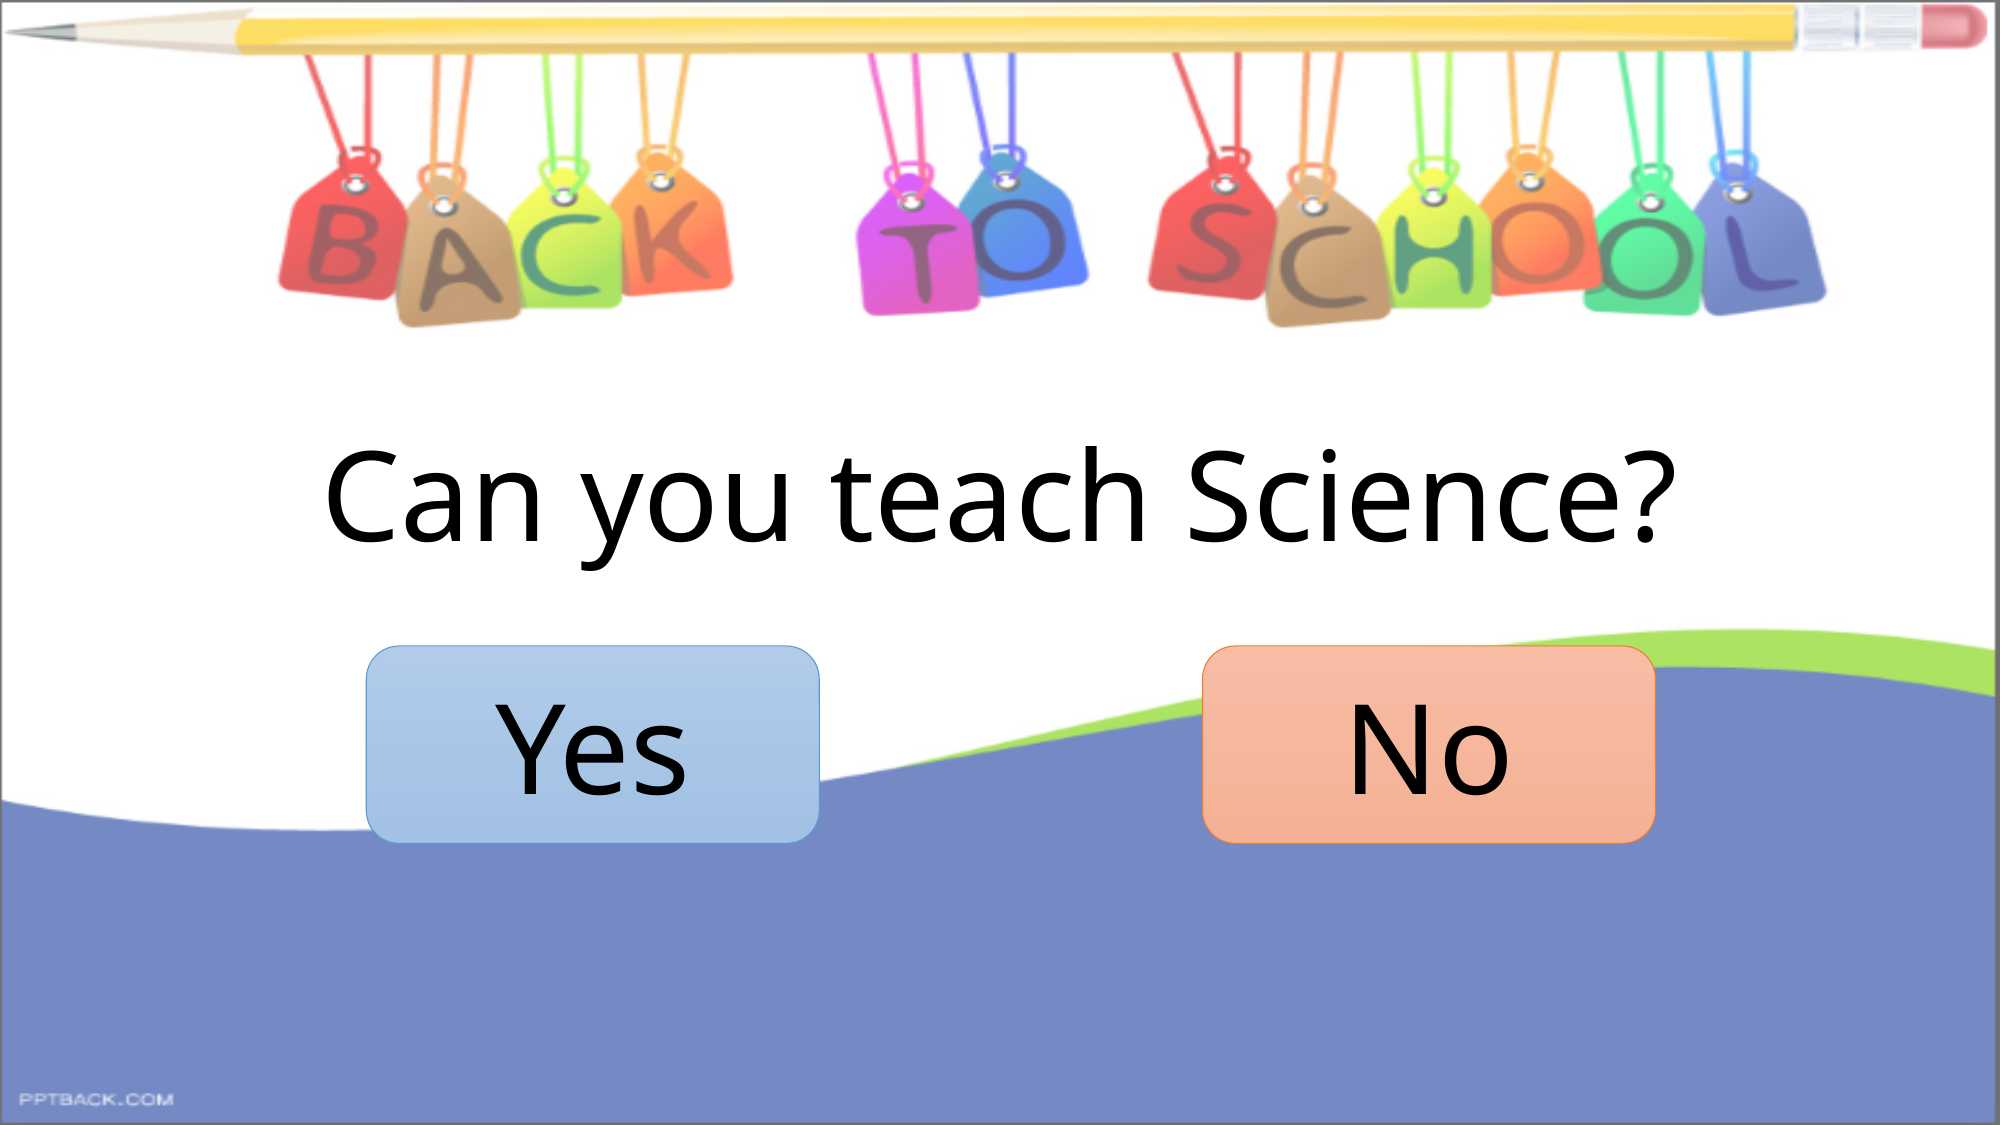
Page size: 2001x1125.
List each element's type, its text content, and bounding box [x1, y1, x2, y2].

text_box Yes [365, 645, 820, 844]
title Can you teach Science? [249, 184, 1750, 576]
text_box No [1201, 645, 1657, 844]
